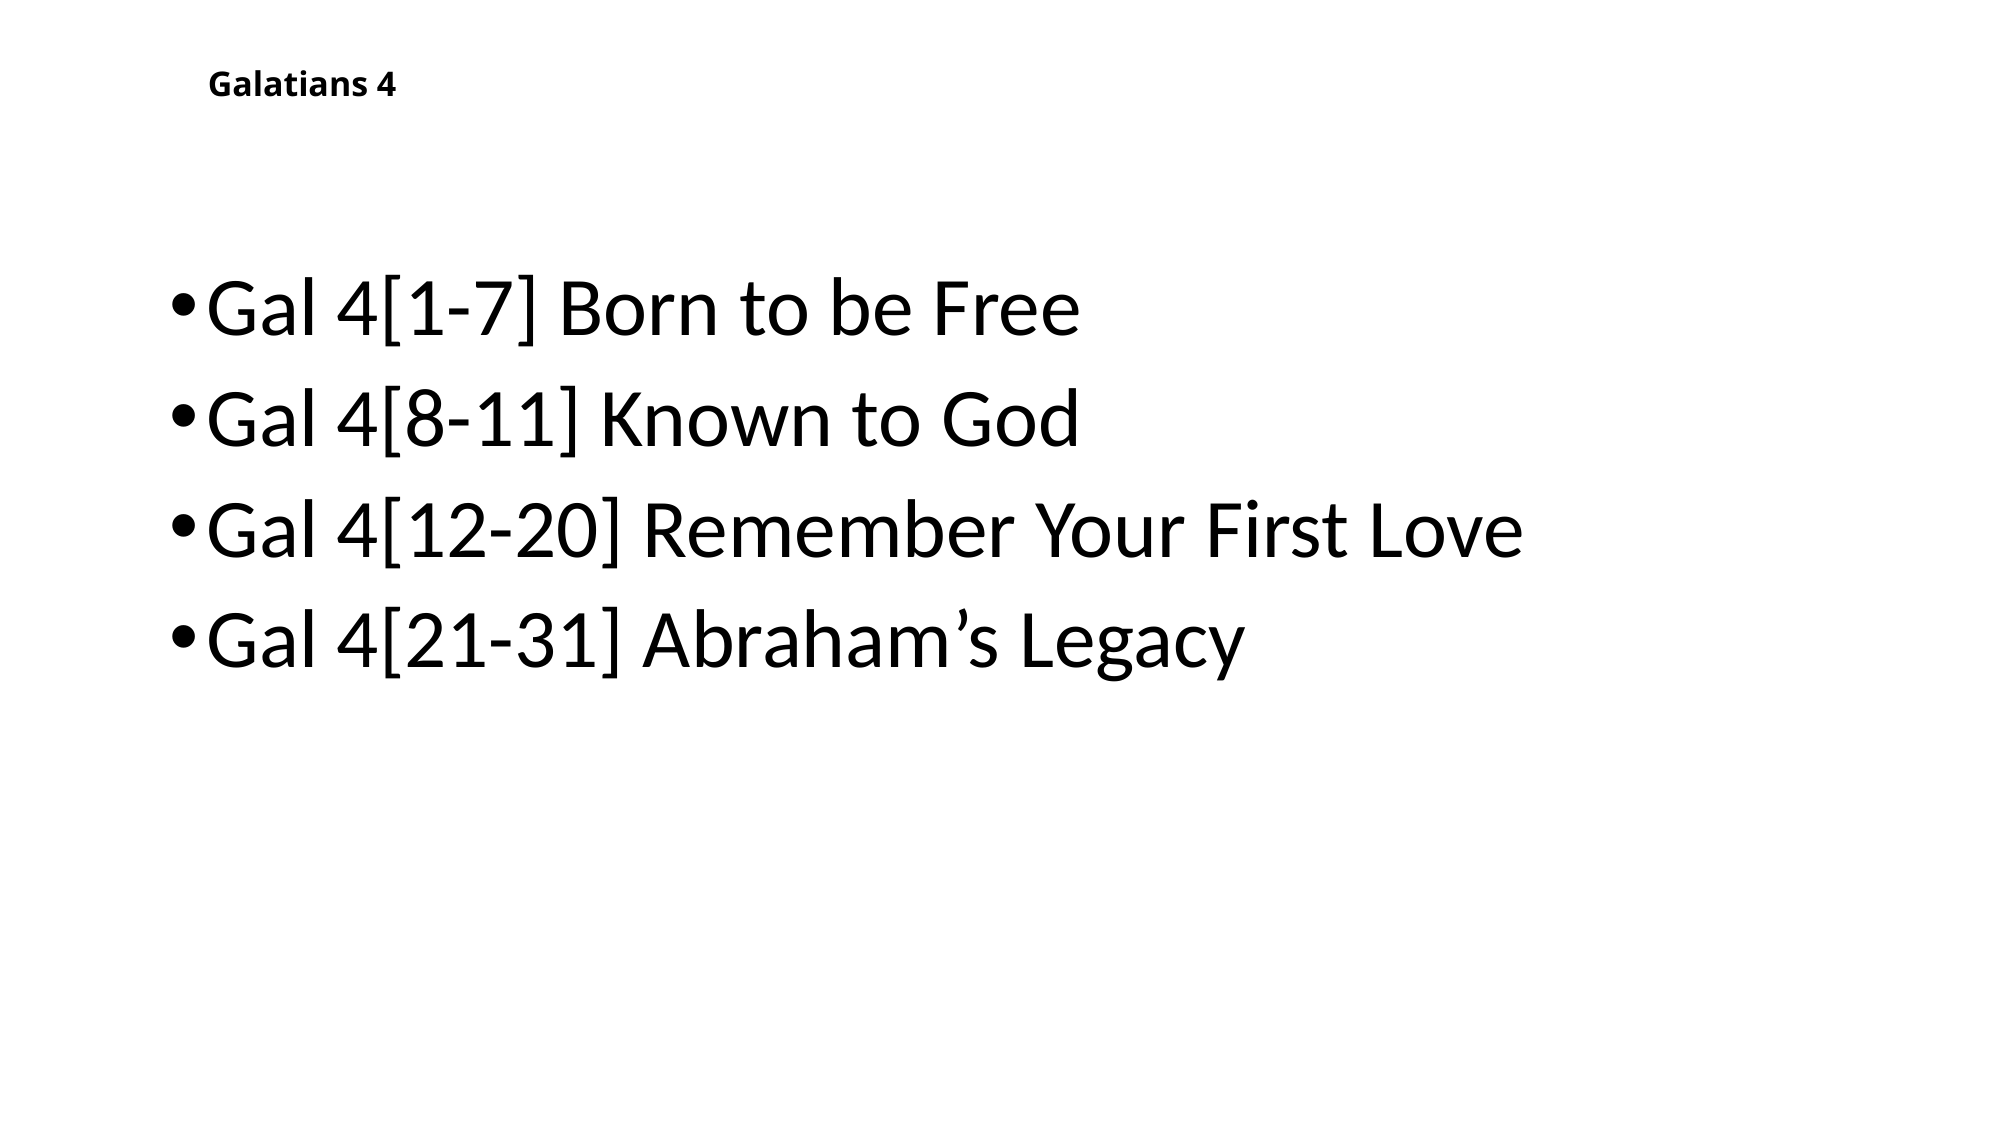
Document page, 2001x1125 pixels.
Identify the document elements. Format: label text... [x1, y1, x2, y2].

list Gal 4[1-7] Born to be Free Gal 4[8-11] Known to God Gal 4[12-20] Remember Your First Love Gal 4[21-31] Abraham’s Legacy [154, 256, 1863, 1014]
title Galatians 4 [137, 59, 1863, 112]
